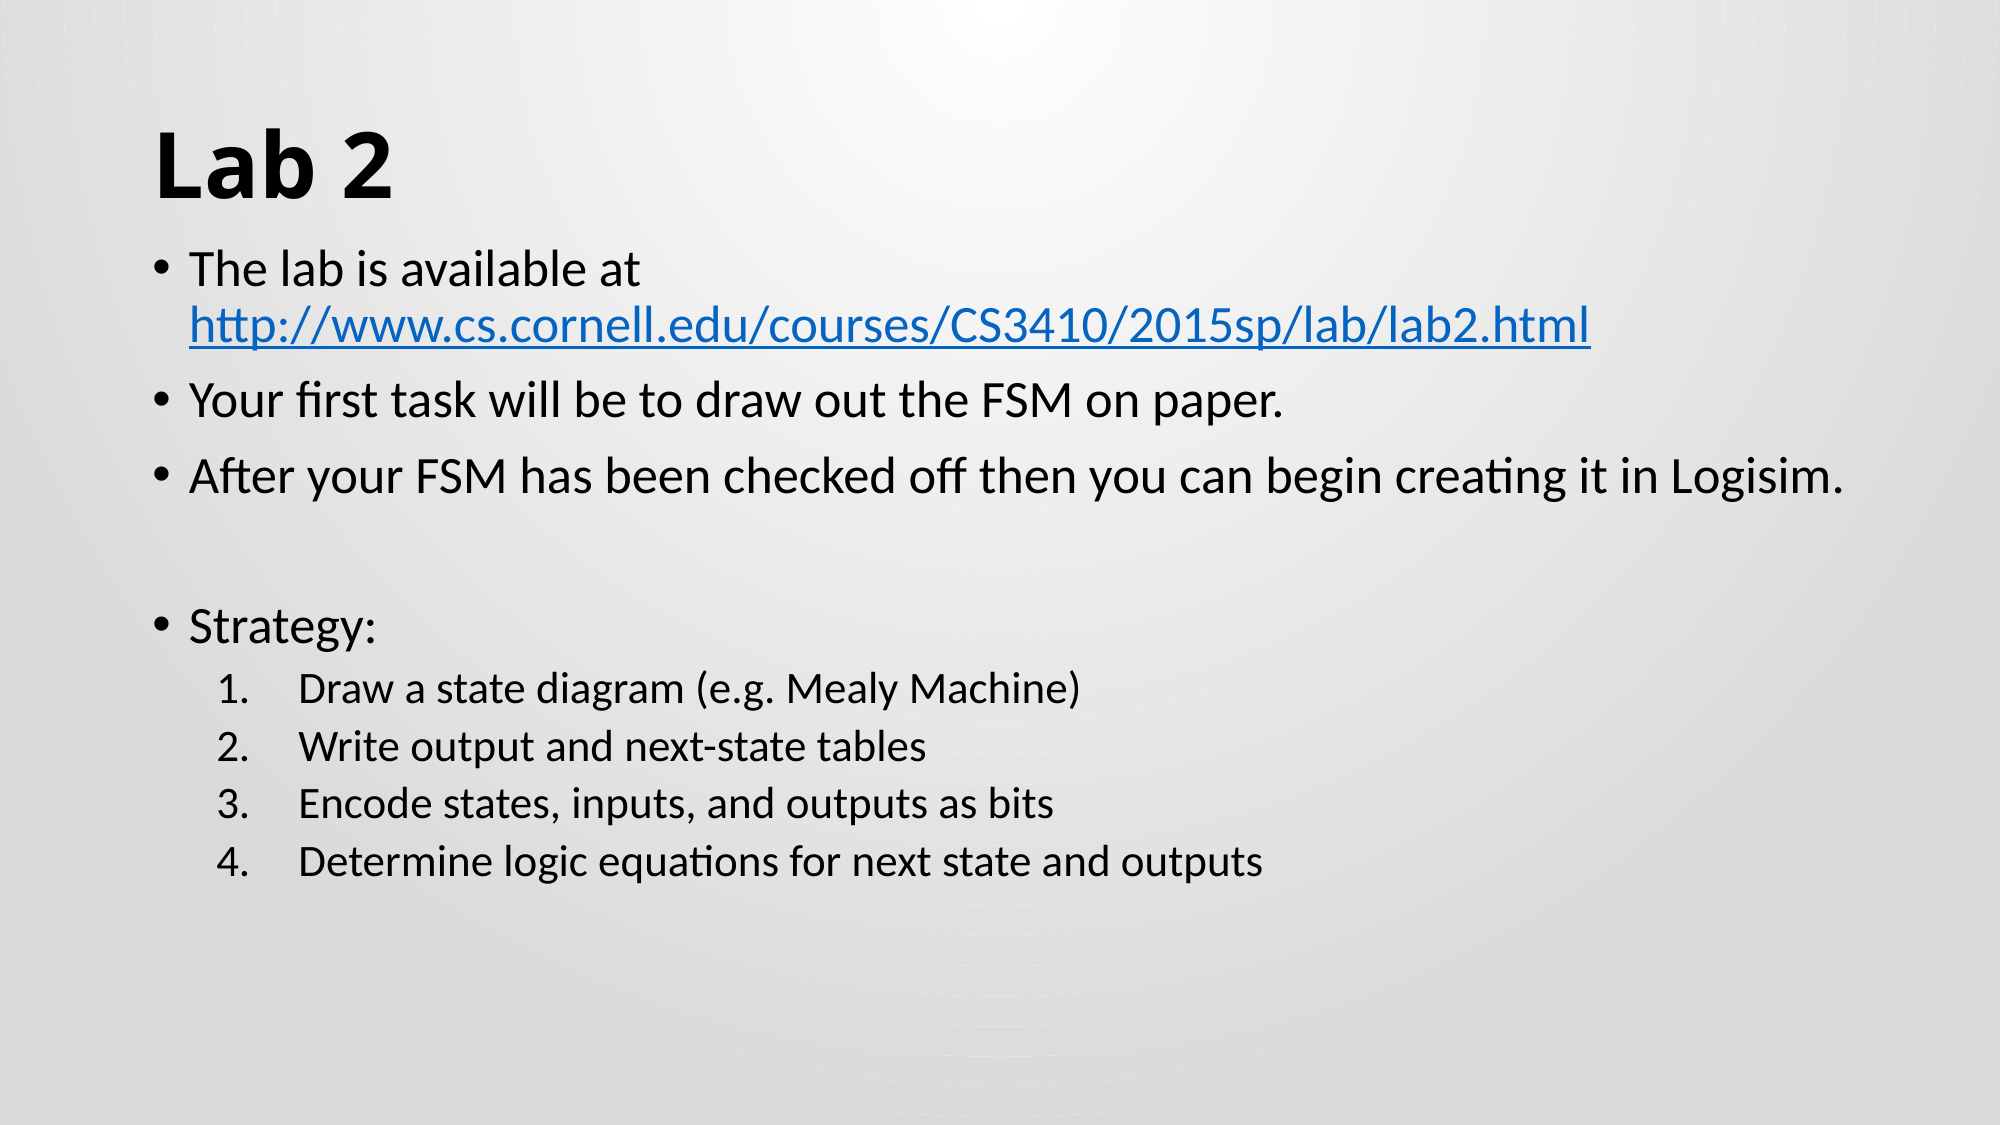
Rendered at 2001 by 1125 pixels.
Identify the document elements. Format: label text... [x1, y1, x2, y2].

title Lab 2 [137, 59, 1863, 233]
list The lab is available at http://www.cs.cornell.edu/courses/CS3410/2015sp/lab/lab2.html Your first task will be to draw out the FSM on paper. After your FSM has been checked off then you can begin creating it in Logisim. Strategy: Draw a state diagram (e.g. Mealy Machine) Write output and next-state tables Encode states, inputs, and outputs as bits Determine logic equations for next state and outputs [137, 233, 1863, 948]
